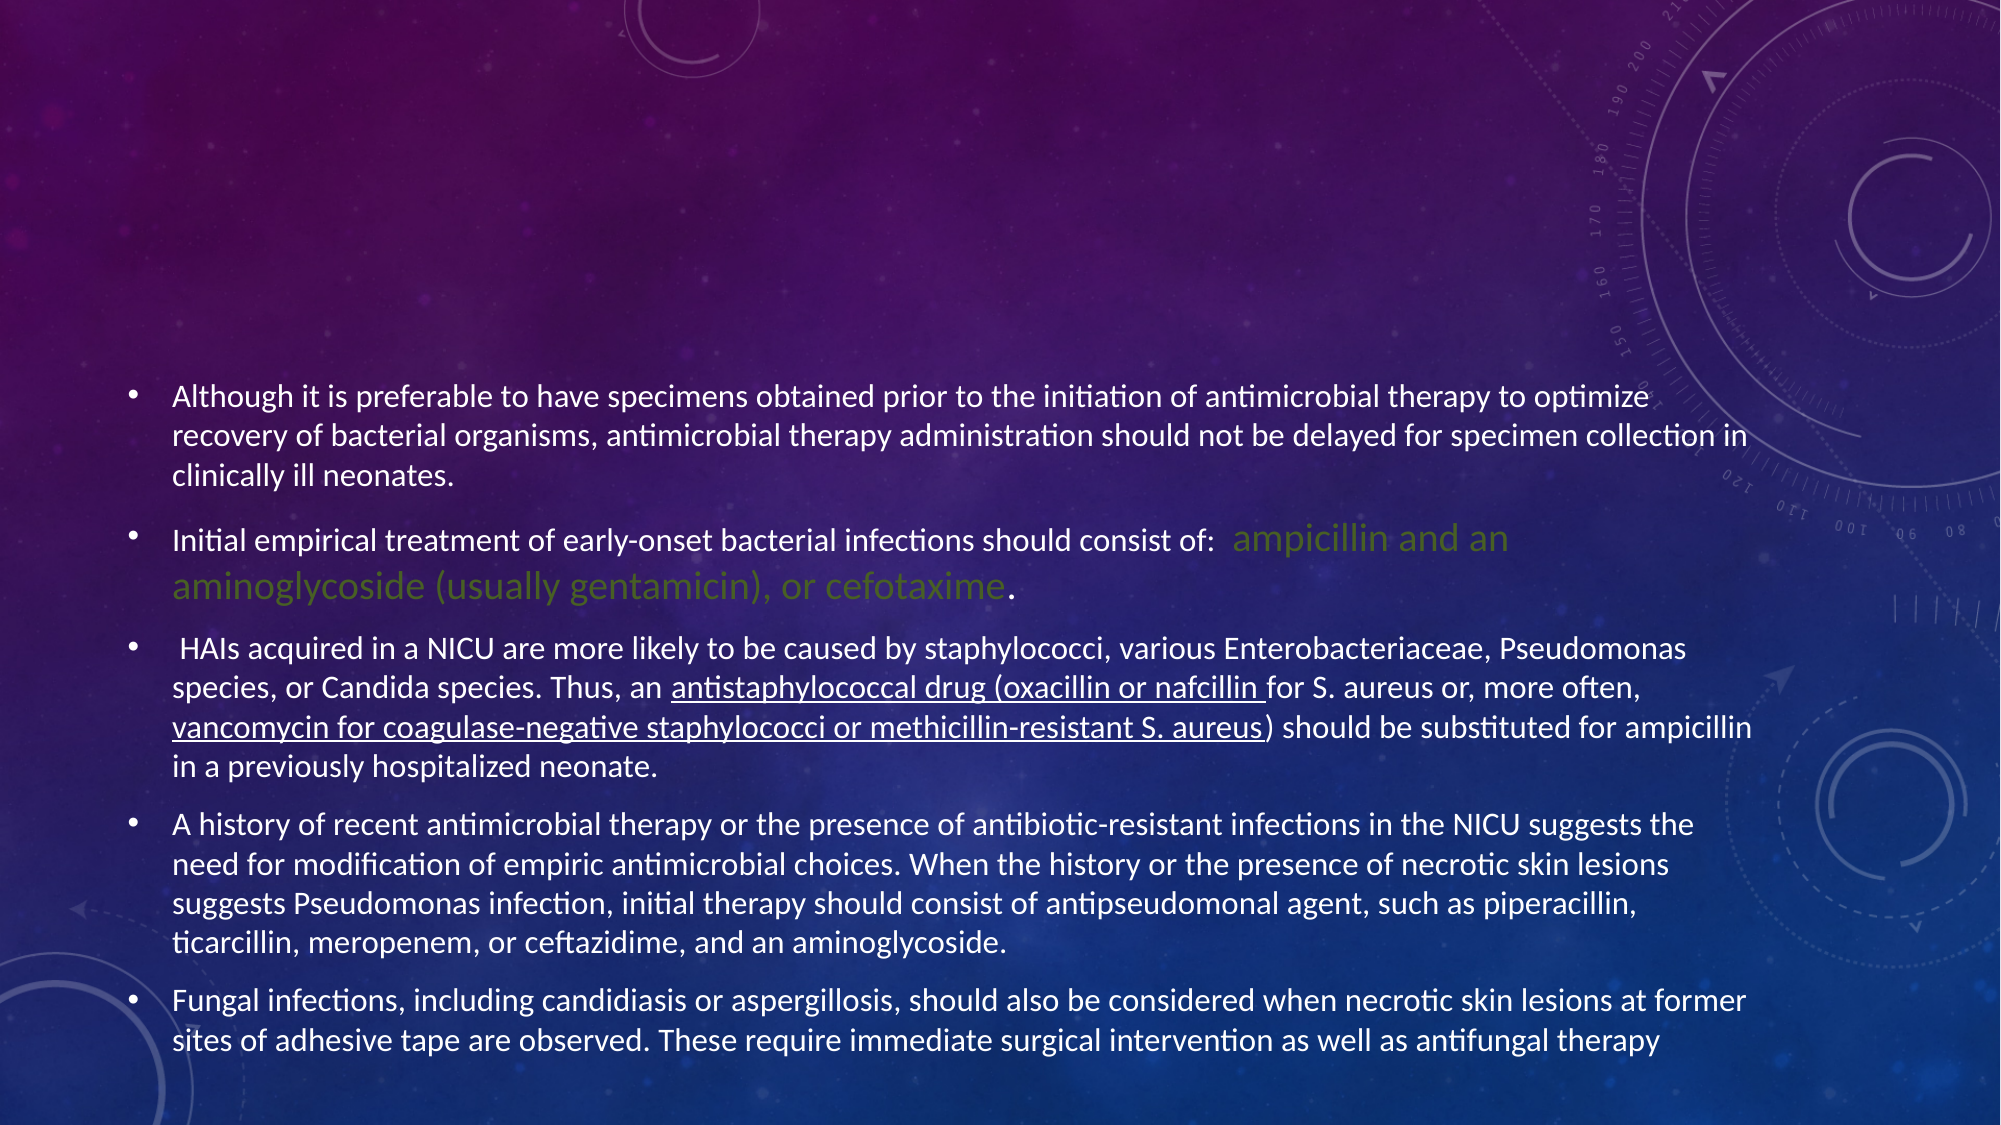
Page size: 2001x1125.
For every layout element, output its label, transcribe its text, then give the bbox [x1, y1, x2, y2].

list Although it is preferable to have specimens obtained prior to the initiation of antimicrobial therapy to optimize recovery of bacterial organisms, antimicrobial therapy administration should not be delayed for specimen collection in clinically ill neonates. Initial empirical treatment of early-onset bacterial infections should consist of: ampicillin and an aminoglycoside (usually gentamicin), or cefotaxime. HAIs acquired in a NICU are more likely to be caused by staphylococci, various Enterobacteriaceae, Pseudomonas species, or Candida species. Thus, an antistaphylococcal drug (oxacillin or nafcillin for S. aureus or, more often, vancomycin for coagulase-negative staphylococci or methicillin-resistant S. aureus) should be substituted for ampicillin in a previously hospitalized neonate. A history of recent antimicrobial therapy or the presence of antibiotic-resistant infections in the NICU suggests the need for modification of empiric antimicrobial choices. When the history or the presence of necrotic skin lesions suggests Pseudomonas infection, initial therapy should consist of antipseudomonal agent, such as piperacillin, ticarcillin, meropenem, or ceftazidime, and an aminoglycoside. Fungal infections, including candidiasis or aspergillosis, should also be considered when necrotic skin lesions at former sites of adhesive tape are observed. These require immediate surgical intervention as well as antifungal therapy [112, 351, 1775, 1081]
picture [0, 0, 2001, 1125]
